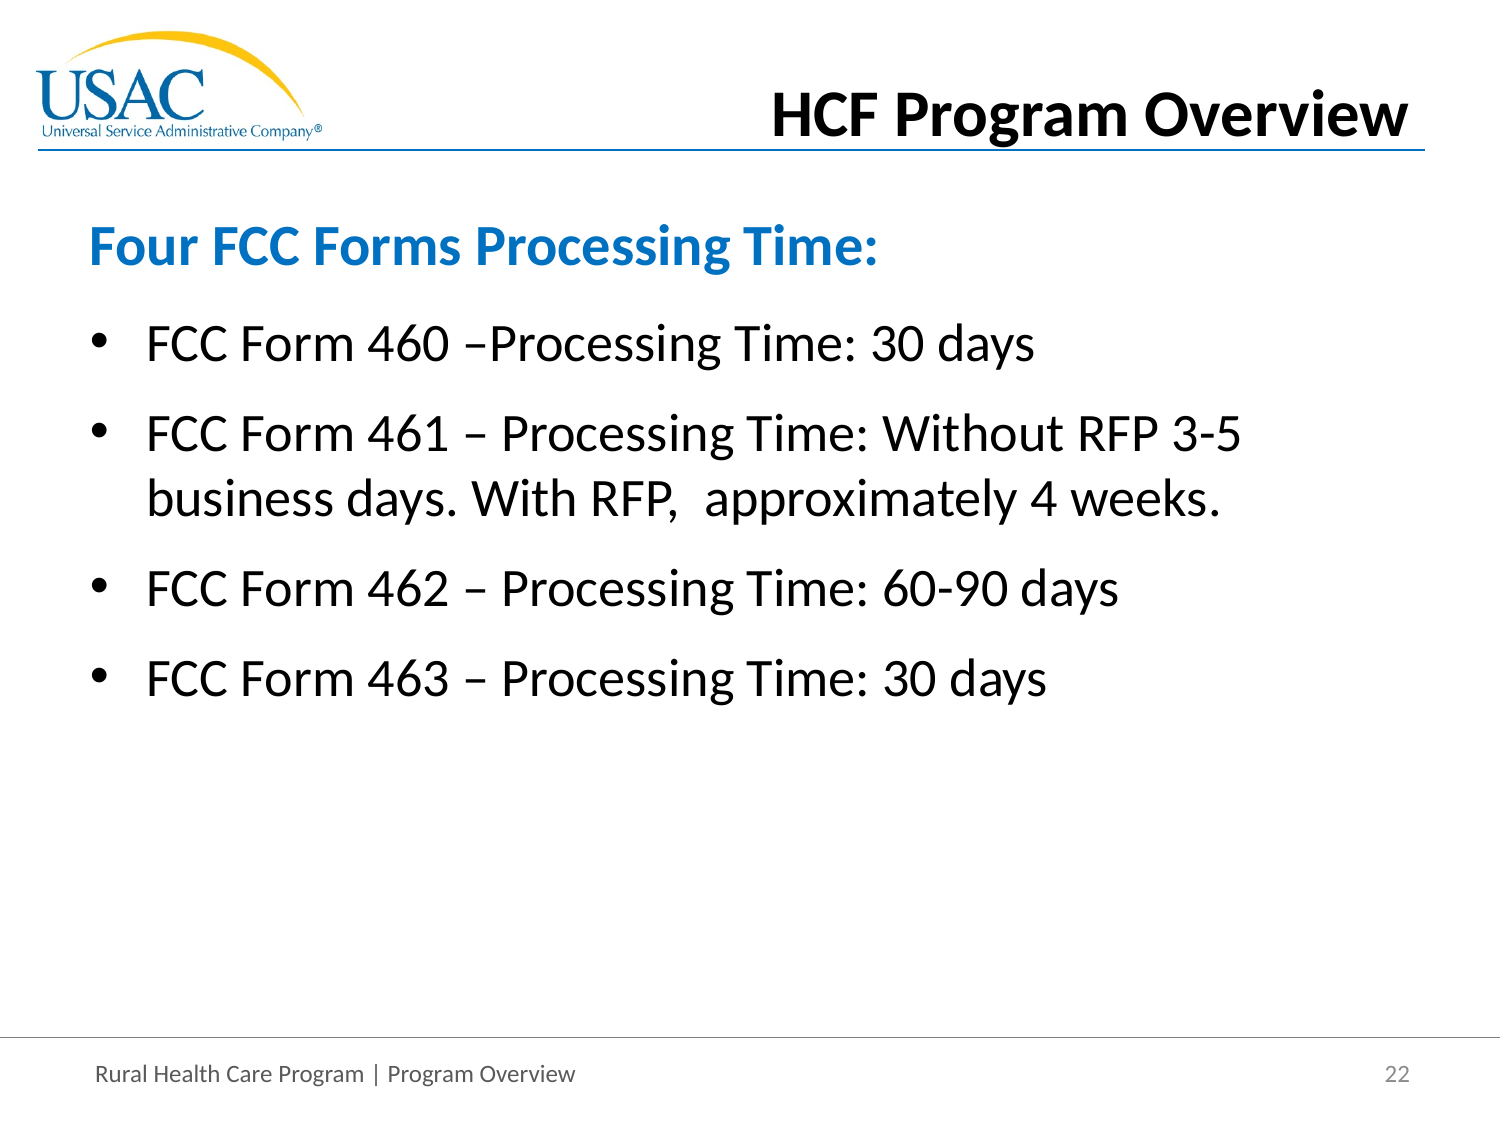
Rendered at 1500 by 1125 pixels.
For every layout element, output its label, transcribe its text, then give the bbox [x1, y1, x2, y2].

list FCC Form 460 –Processing Time: 30 days FCC Form 461 – Processing Time: Without RFP 3-5 business days. With RFP, approximately 4 weeks. FCC Form 462 – Processing Time: 60-90 days FCC Form 463 – Processing Time: 30 days [75, 300, 1425, 1013]
picture [11, 12, 350, 163]
list HCF Program Overview [412, 62, 1425, 150]
slide_number 22 [1074, 1042, 1425, 1103]
title Four FCC Forms Processing Time: [75, 200, 1425, 300]
